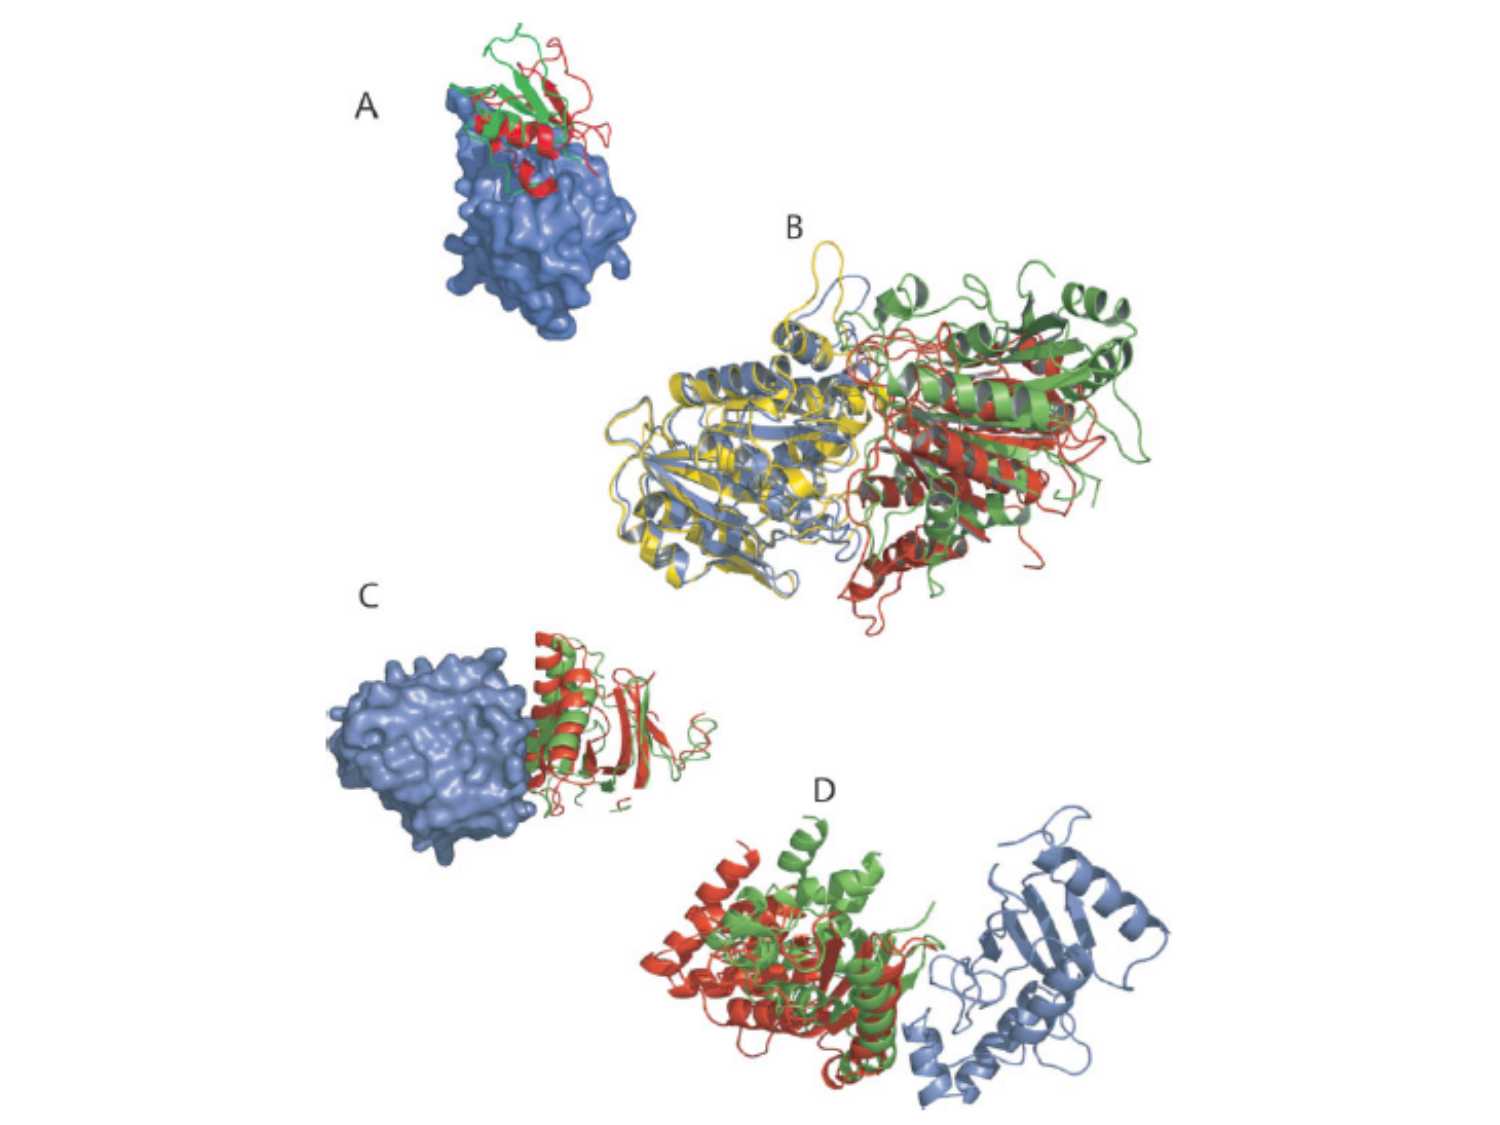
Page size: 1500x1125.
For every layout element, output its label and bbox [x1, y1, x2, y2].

picture [162, 13, 1326, 1124]
